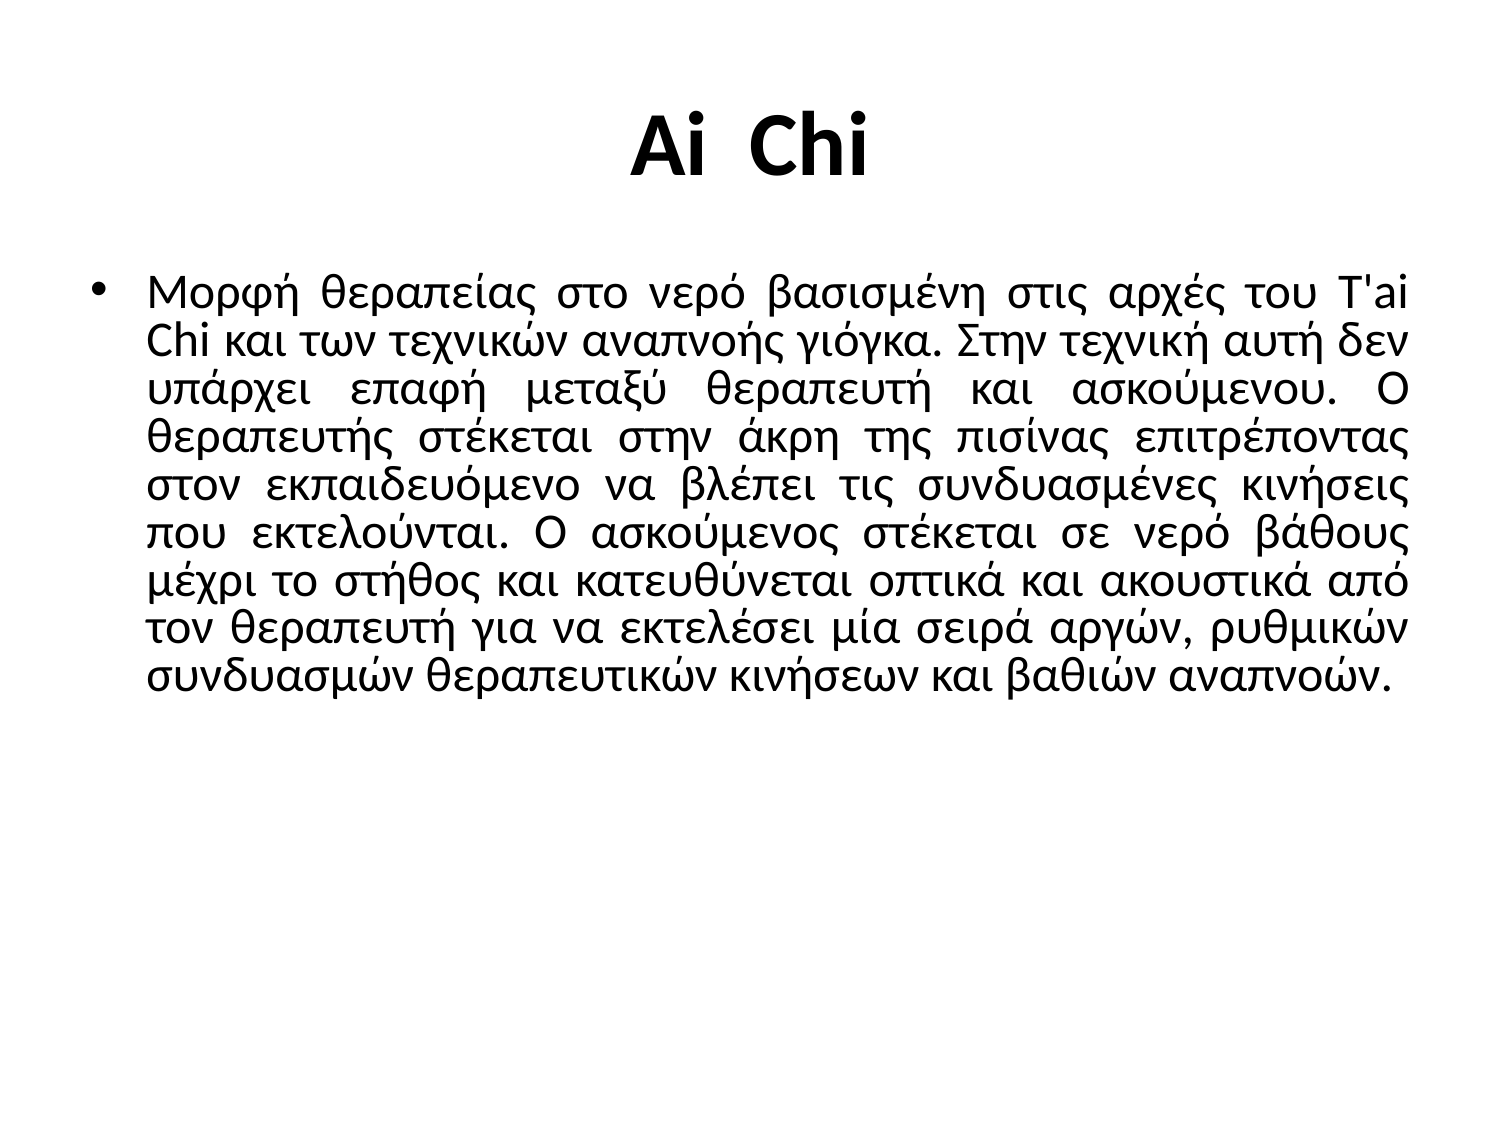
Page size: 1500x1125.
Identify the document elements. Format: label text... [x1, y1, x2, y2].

title Ai Chi [75, 45, 1425, 233]
list Μορφή θεραπείας στο νερό βασισμένη στις αρχές του T'ai Chi και των τεχνικών αναπνοής γιόγκα. Στην τεχνική αυτή δεν υπάρχει επαφή μεταξύ θεραπευτή και ασκούμενου. Ο θεραπευτής στέκεται στην άκρη της πισίνας επιτρέποντας στον εκπαιδευόμενο να βλέπει τις συνδυασμένες κινήσεις που εκτελούνται. Ο ασκούμενος στέκεται σε νερό βάθους μέχρι το στήθος και κατευθύνεται οπτικά και ακουστικά από τον θεραπευτή για να εκτελέσει μία σειρά αργών, ρυθμικών συνδυασμών θεραπευτικών κινήσεων και βαθιών αναπνοών. [75, 262, 1425, 1005]
